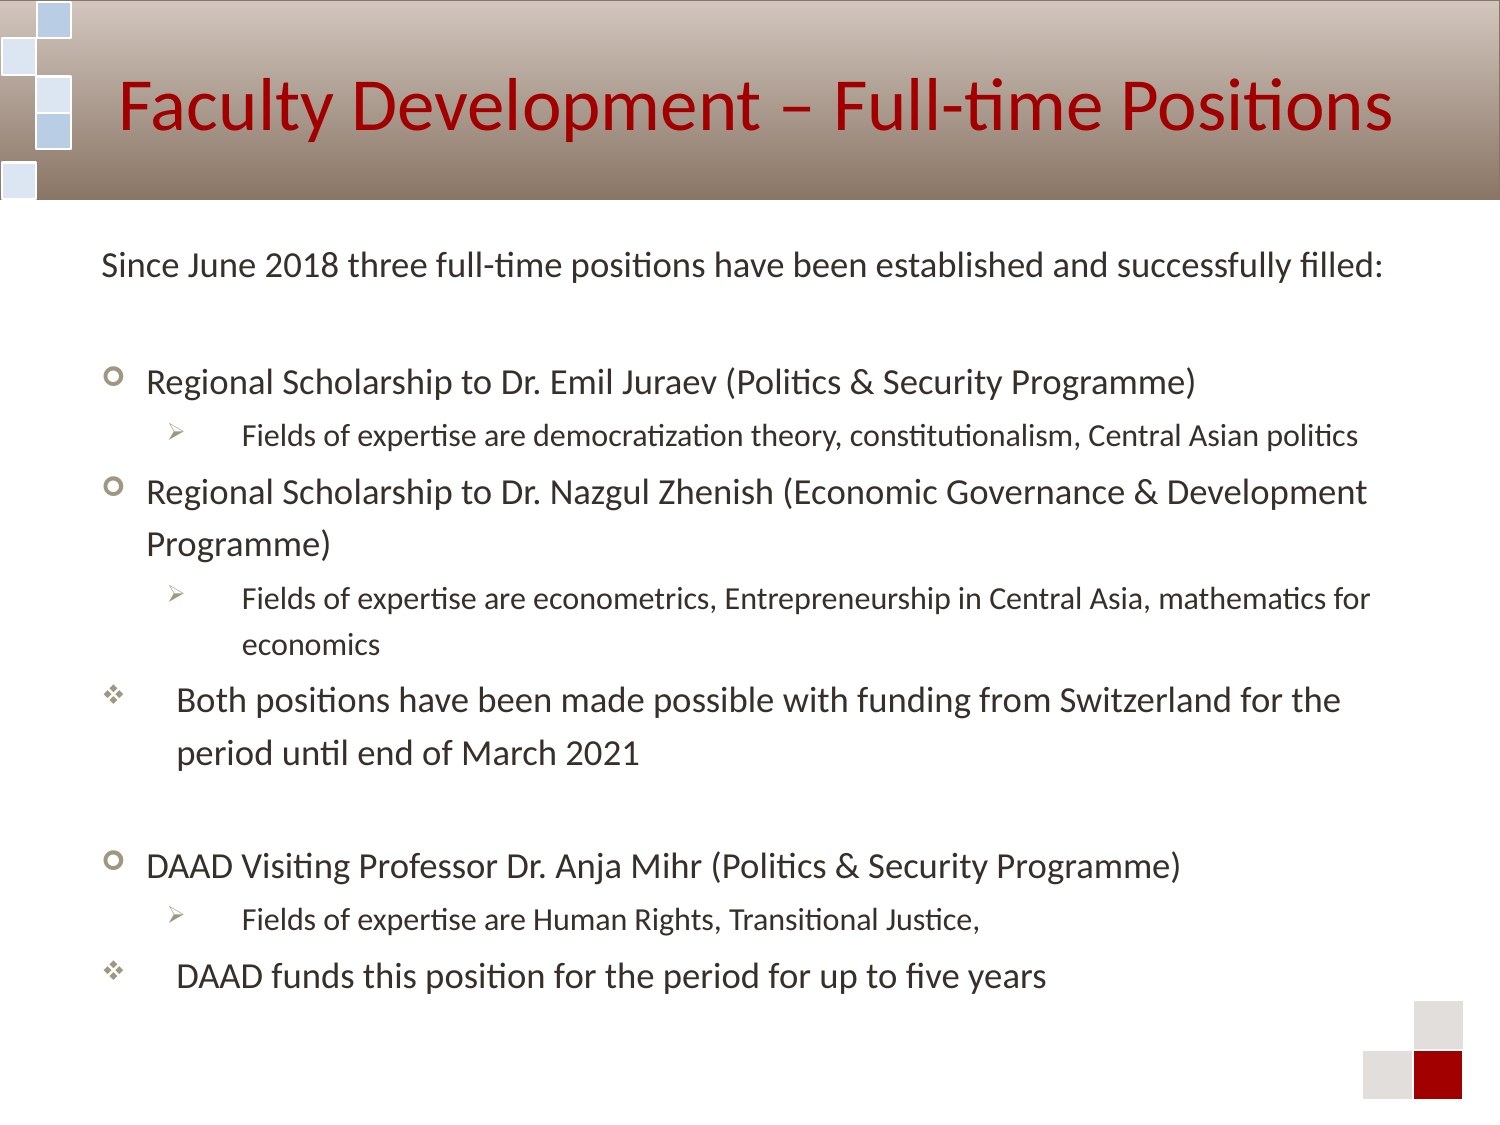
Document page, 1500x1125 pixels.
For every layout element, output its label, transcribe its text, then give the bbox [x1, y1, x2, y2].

list Faculty Development – Full-time Positions [99, 20, 1414, 181]
list Since June 2018 three full-time positions have been established and successfully filled: Regional Scholarship to Dr. Emil Juraev (Politics & Security Programme) Fields of expertise are democratization theory, constitutionalism, Central Asian politics Regional Scholarship to Dr. Nazgul Zhenish (Economic Governance & Development Programme) Fields of expertise are econometrics, Entrepreneurship in Central Asia, mathematics for economics Both positions have been made possible with funding from Switzerland for the period until end of March 2021 DAAD Visiting Professor Dr. Anja Mihr (Politics & Security Programme) Fields of expertise are Human Rights, Transitional Justice, DAAD funds this position for the period for up to five years [75, 224, 1418, 1050]
